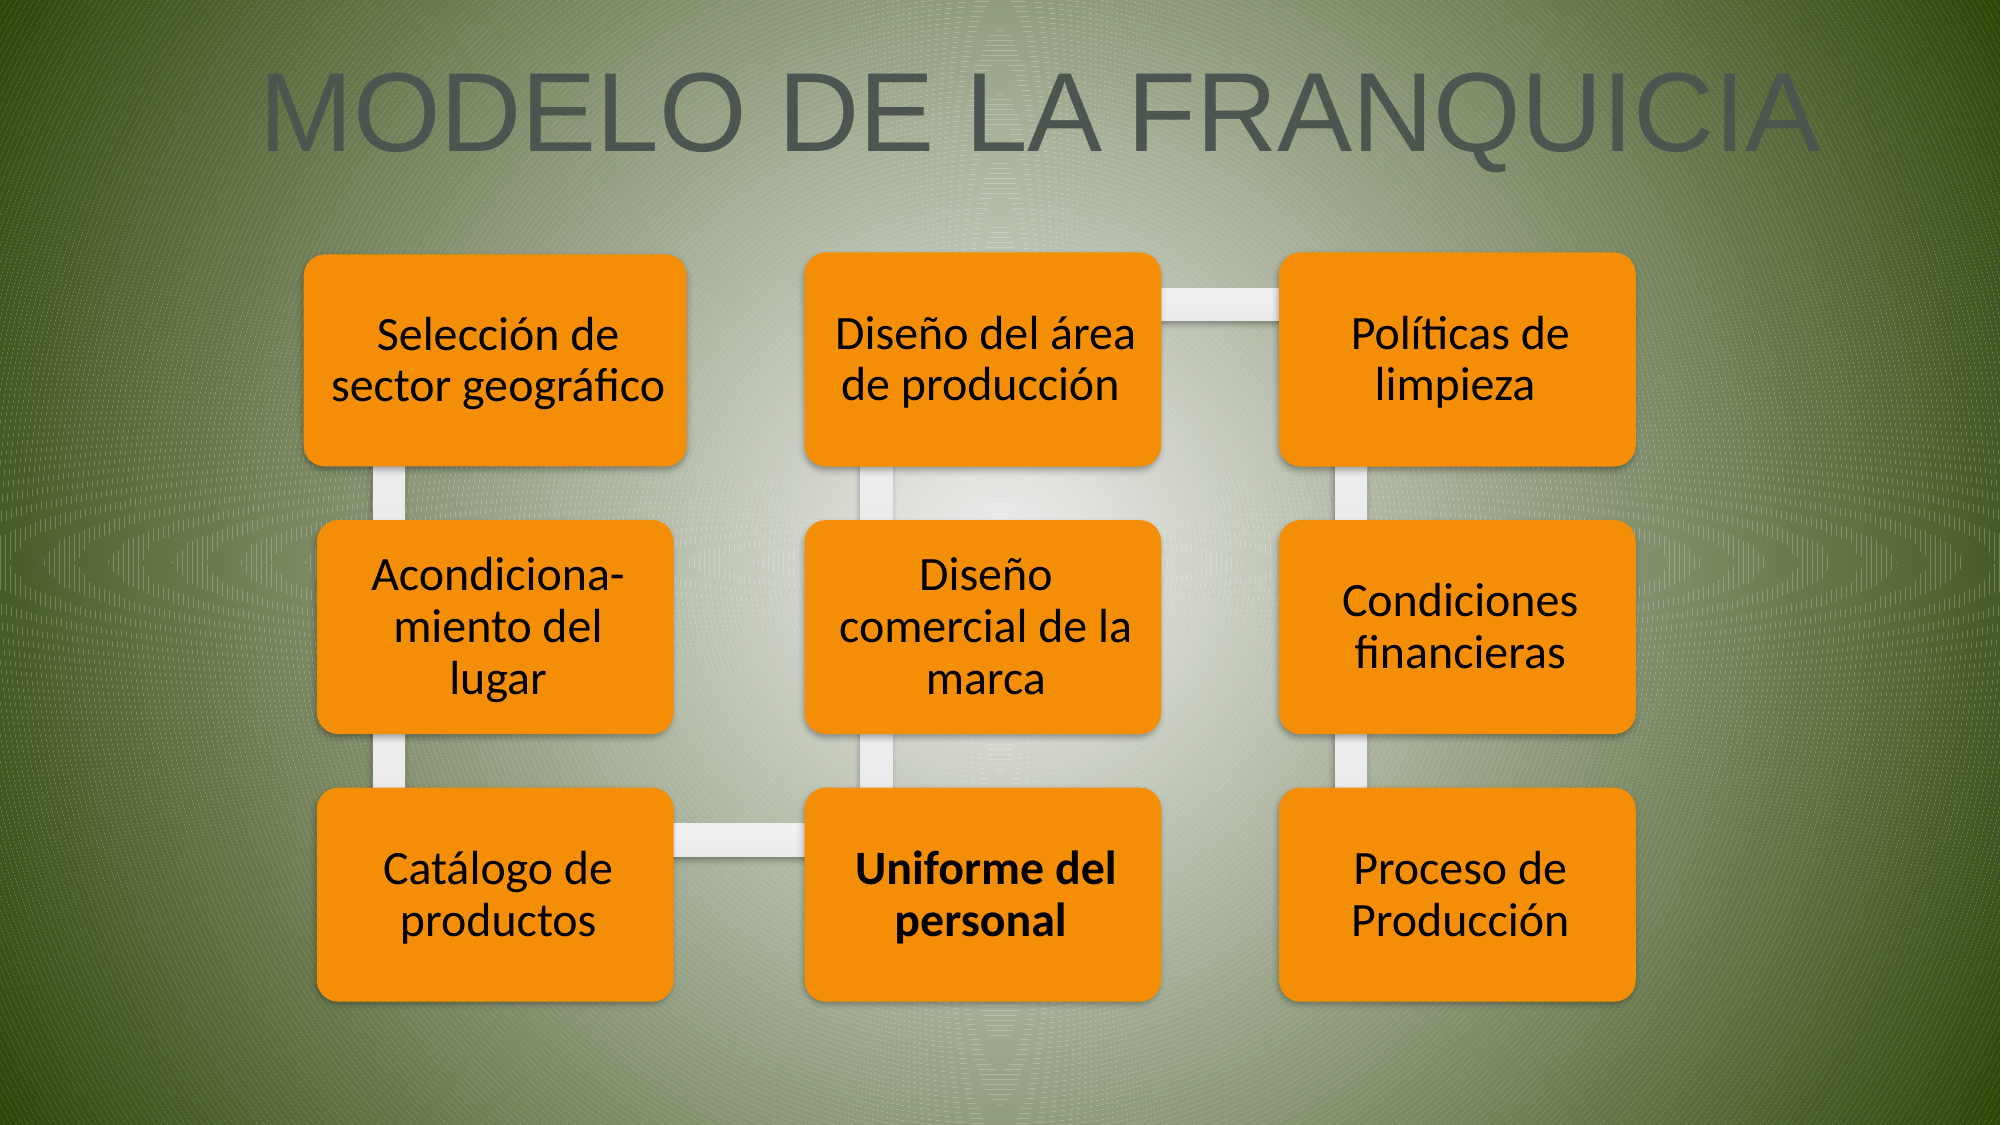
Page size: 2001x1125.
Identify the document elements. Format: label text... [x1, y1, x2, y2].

text_box MODELO DE LA FRANQUICIA [244, 31, 1838, 182]
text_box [302, 182, 1637, 1072]
